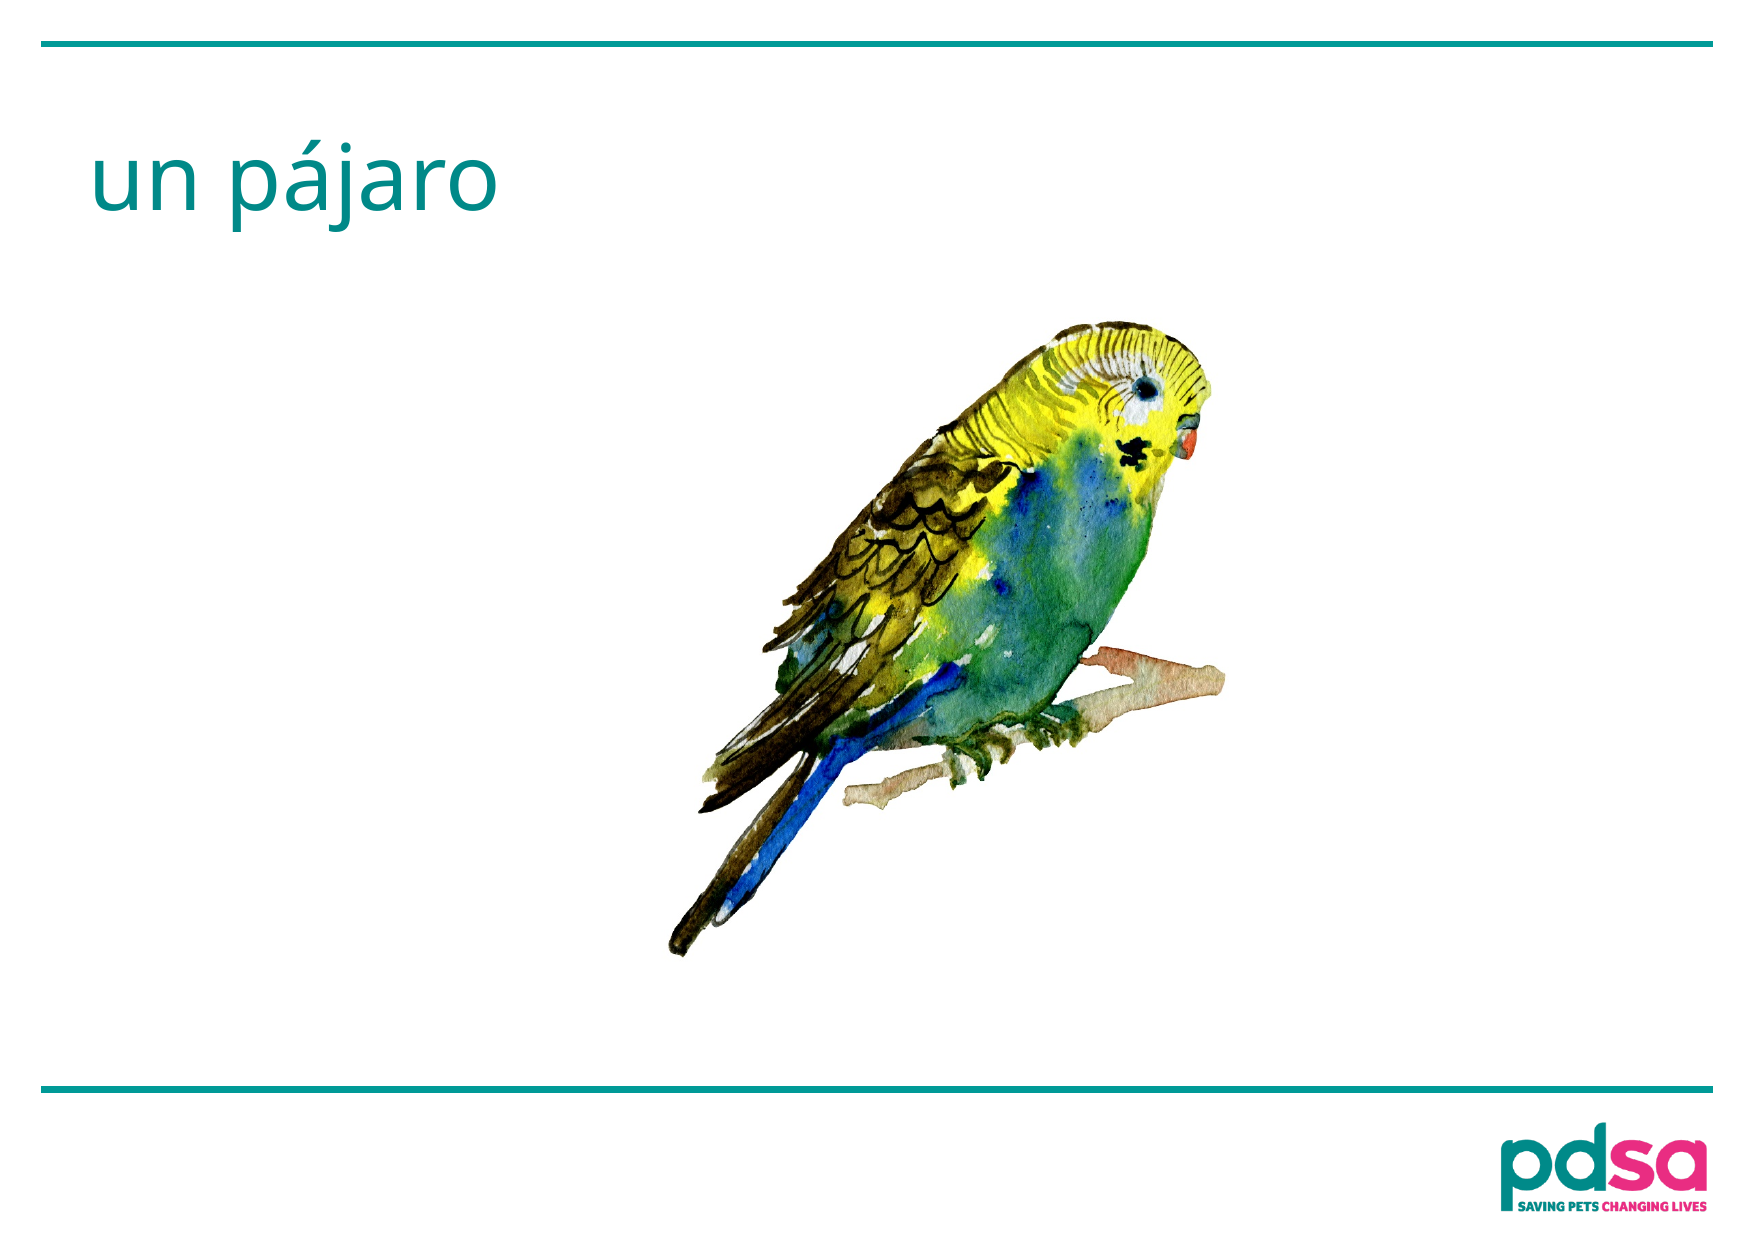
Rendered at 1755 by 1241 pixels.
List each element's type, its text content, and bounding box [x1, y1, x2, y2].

picture [1450, 1071, 1755, 1241]
title un pájaro [73, 65, 592, 283]
picture [616, 230, 1291, 1068]
